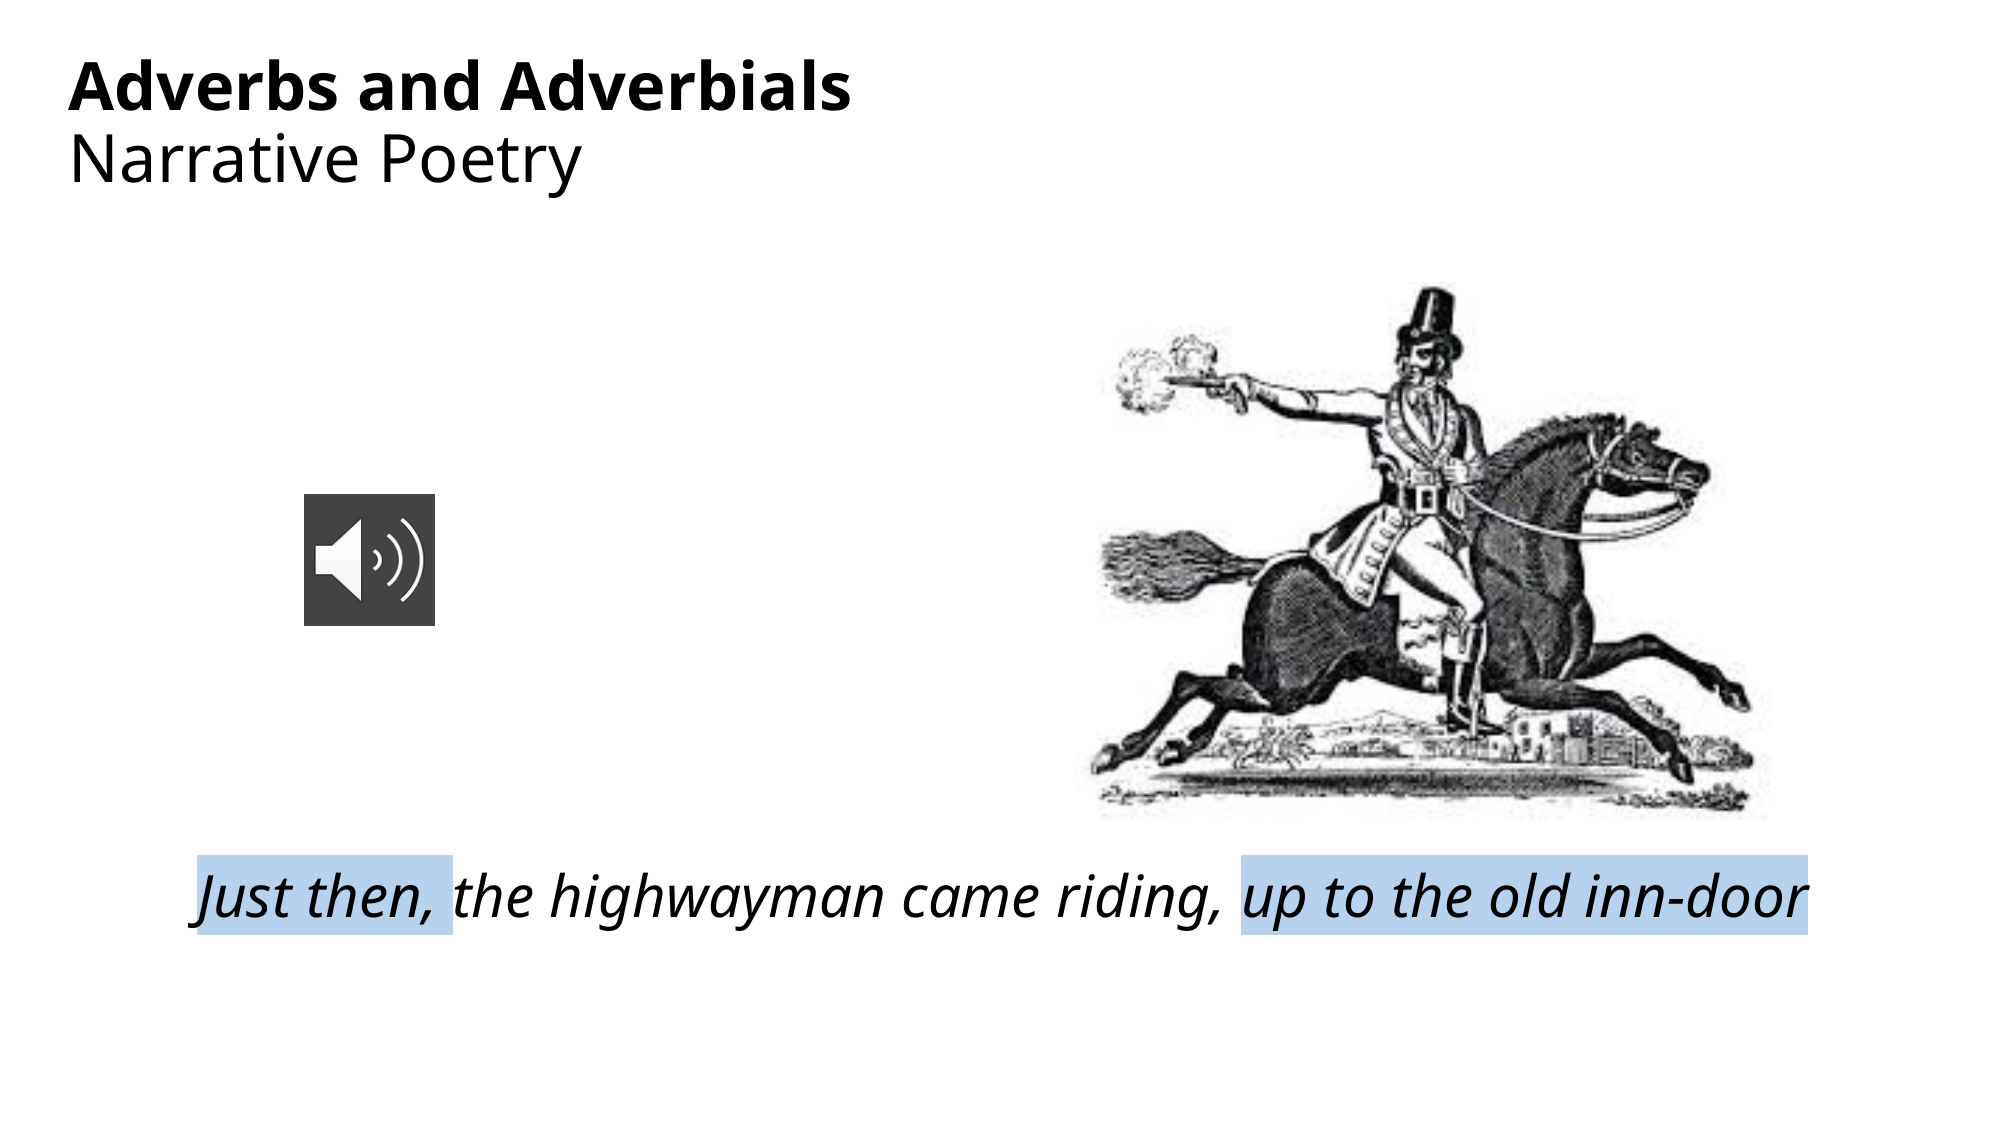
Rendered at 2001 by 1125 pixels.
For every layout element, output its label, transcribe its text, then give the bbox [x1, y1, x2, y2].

picture [1075, 282, 1790, 837]
picture [302, 493, 437, 627]
title Adverbs and Adverbials Narrative Poetry [54, 21, 1554, 205]
text_box Just then, the highwayman came riding, up to the old inn-door [182, 851, 1823, 937]
